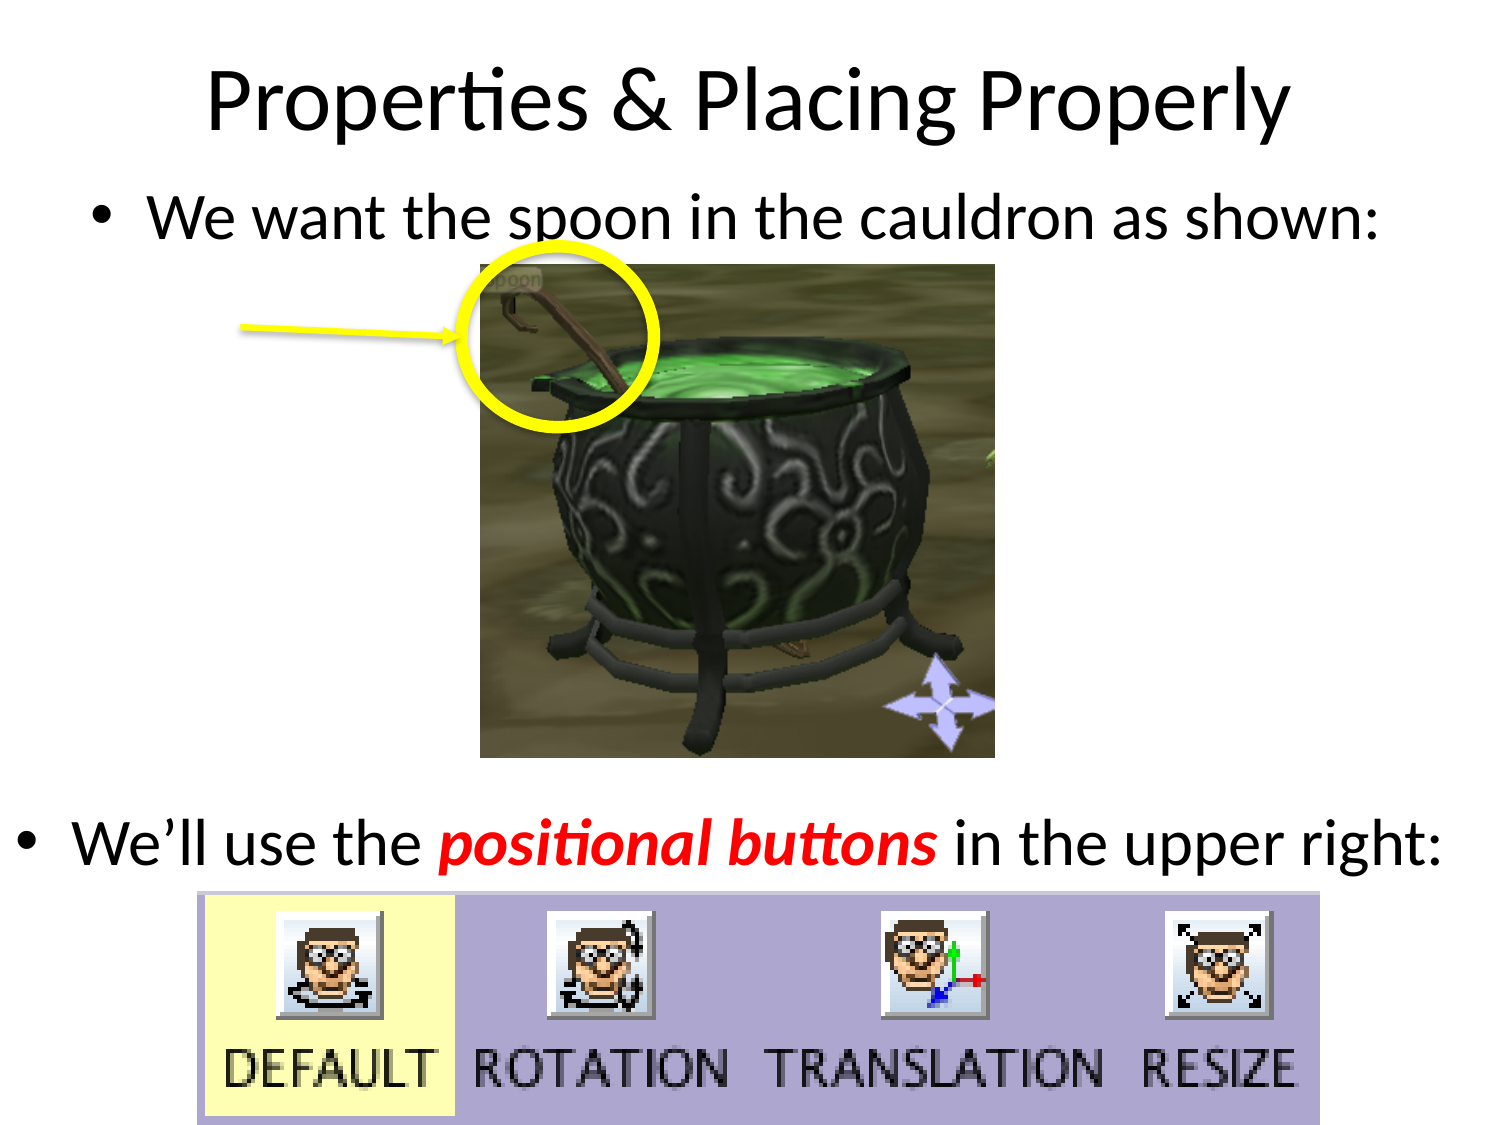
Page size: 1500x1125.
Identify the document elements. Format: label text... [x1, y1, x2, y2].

text_box We’ll use the positional buttons in the upper right: [0, 791, 1500, 917]
text_box [461, 290, 474, 383]
list We want the spoon in the cauldron as shown: [75, 165, 1425, 291]
picture [479, 264, 995, 759]
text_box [240, 326, 462, 337]
title Properties & Placing Properly [75, 0, 1425, 165]
picture [196, 891, 1320, 1125]
text_box [500, 245, 615, 263]
